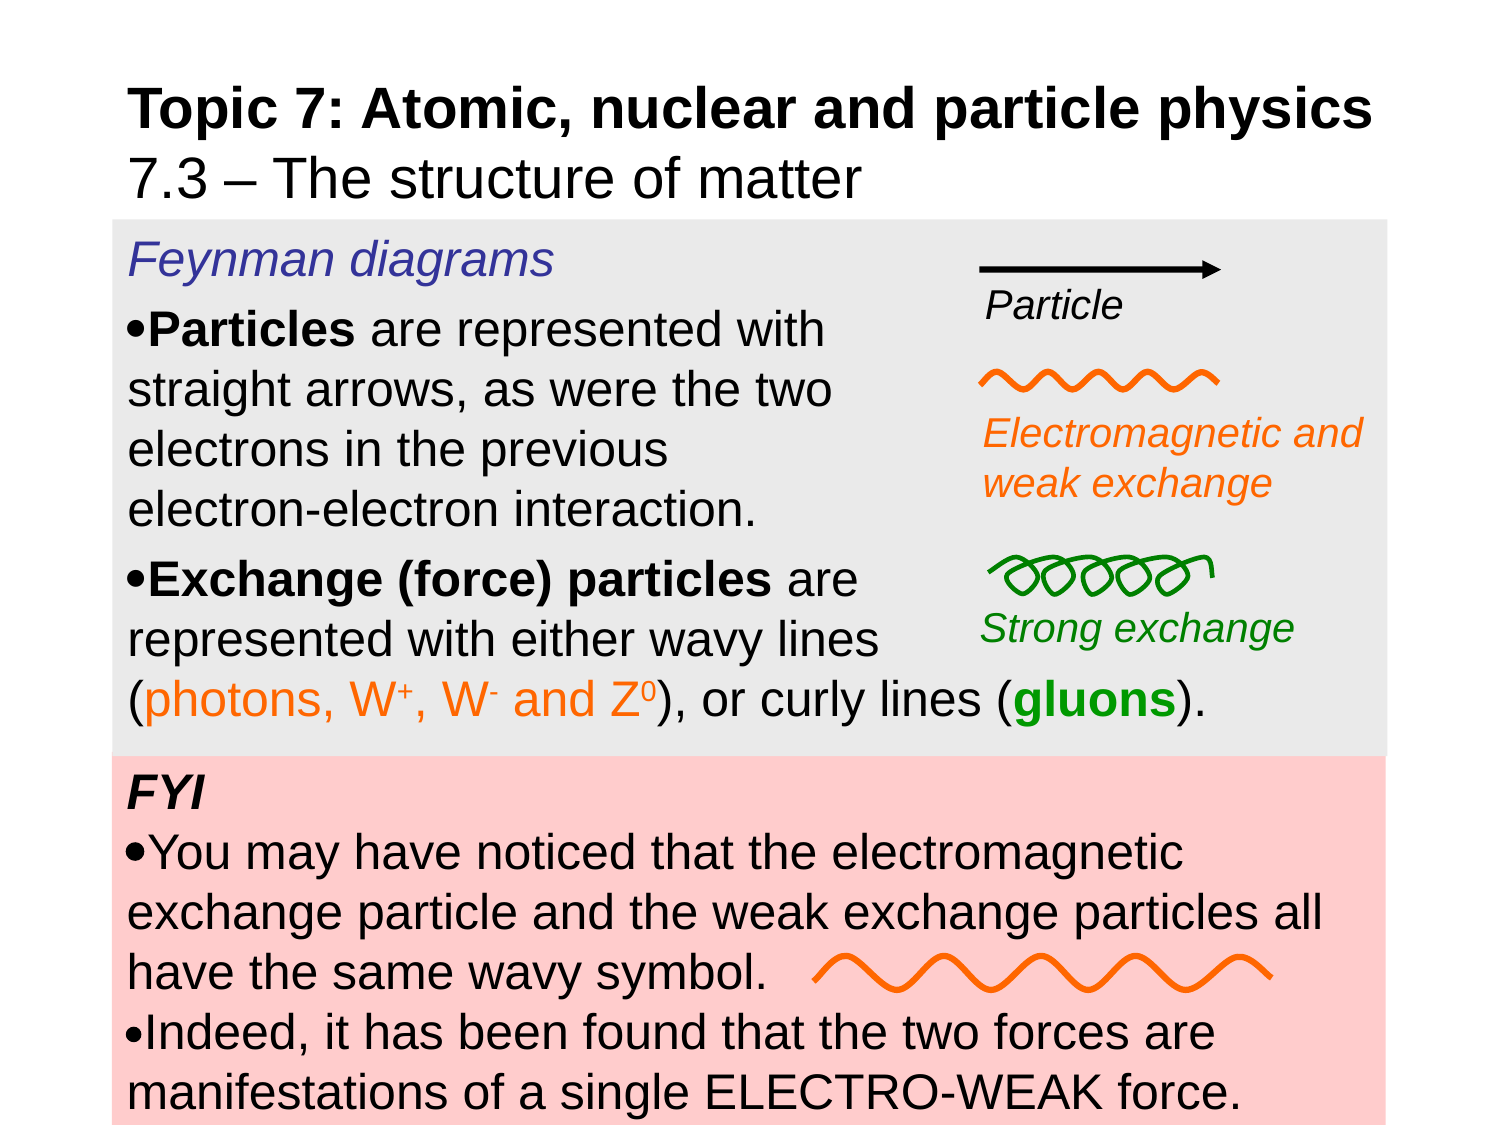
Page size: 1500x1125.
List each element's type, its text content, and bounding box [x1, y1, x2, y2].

text_box [813, 955, 1272, 990]
text_box Strong exchange [964, 593, 1399, 658]
title Topic 7: Atomic, nuclear and particle physics 7.3 – The structure of matter [112, 71, 1447, 209]
text_box Particle [969, 270, 1404, 336]
text_box [979, 263, 1222, 270]
text_box Feynman diagrams Particles are represented with straight arrows, as were the two electrons in the previous electron-electron interaction. Exchange (force) particles are represented with either wavy lines (photons, W+, W- and Z0), or curly lines (gluons). [112, 219, 1388, 757]
text_box Electromagnetic and weak exchange [967, 398, 1458, 514]
text_box FYI You may have noticed that the electromagnetic exchange particle and the weak exchange particles all have the same wavy symbol. Indeed, it has been found that the two forces are manifestations of a single ELECTRO-WEAK force. [111, 751, 1386, 1125]
text_box [988, 556, 1213, 593]
text_box [979, 371, 1219, 390]
